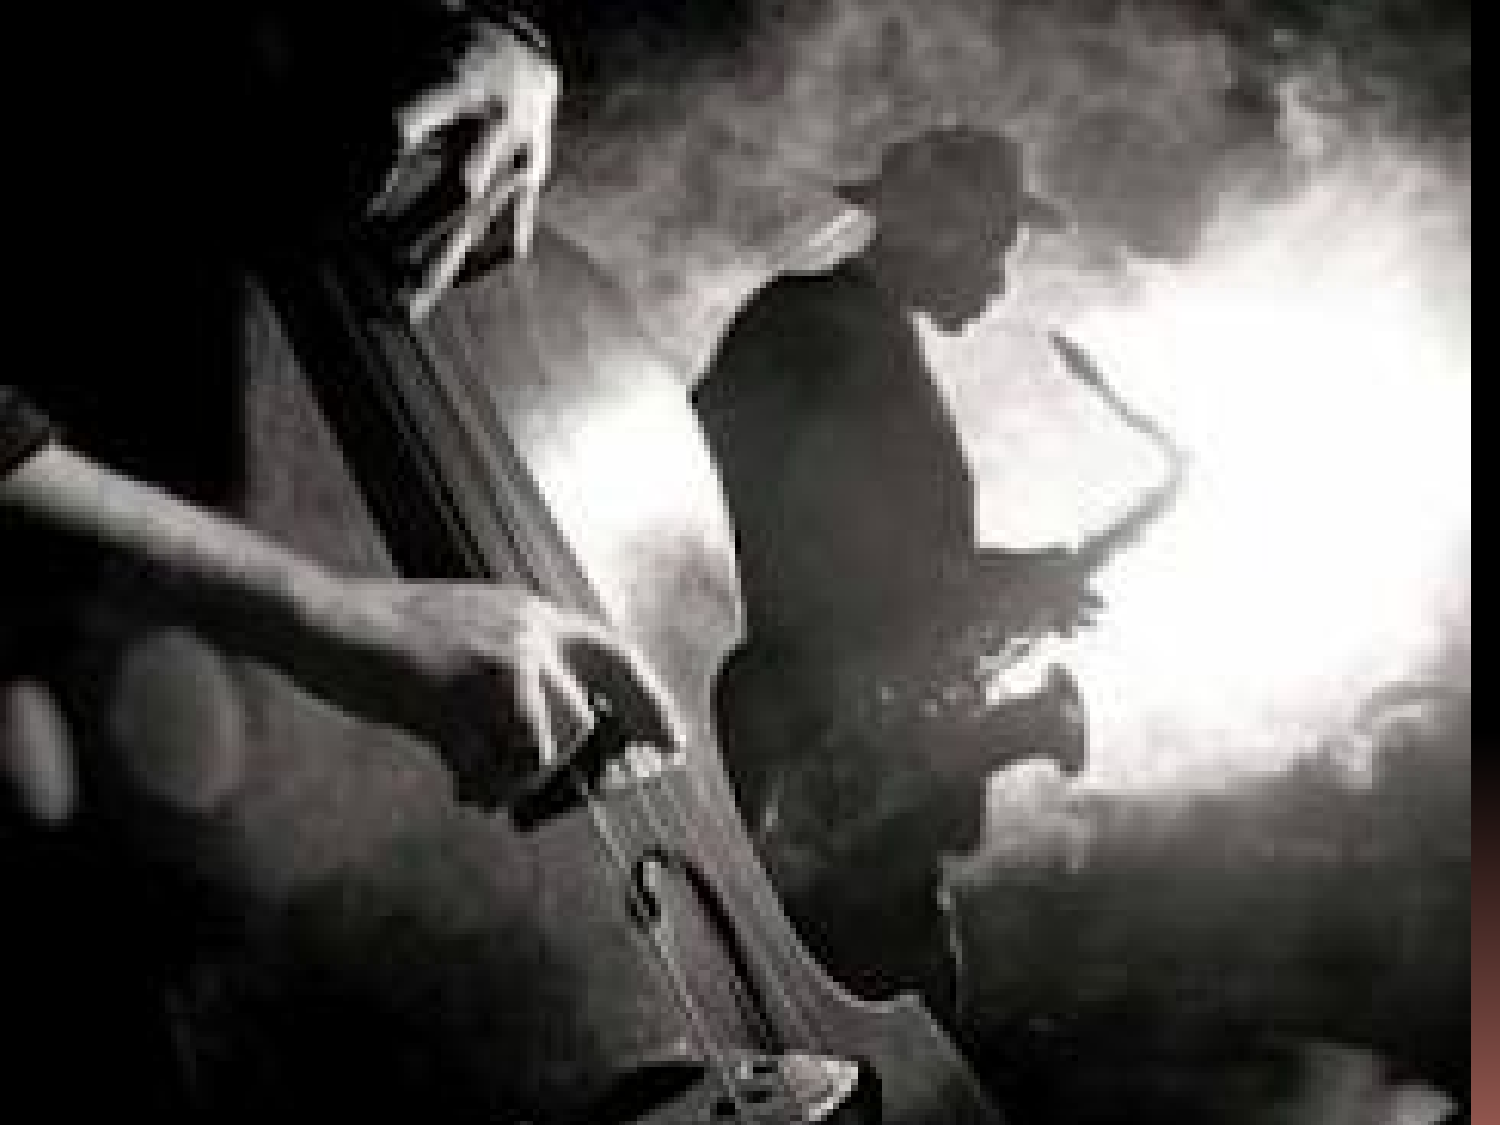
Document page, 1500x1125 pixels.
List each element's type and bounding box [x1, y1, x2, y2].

list [0, 0, 1471, 1125]
